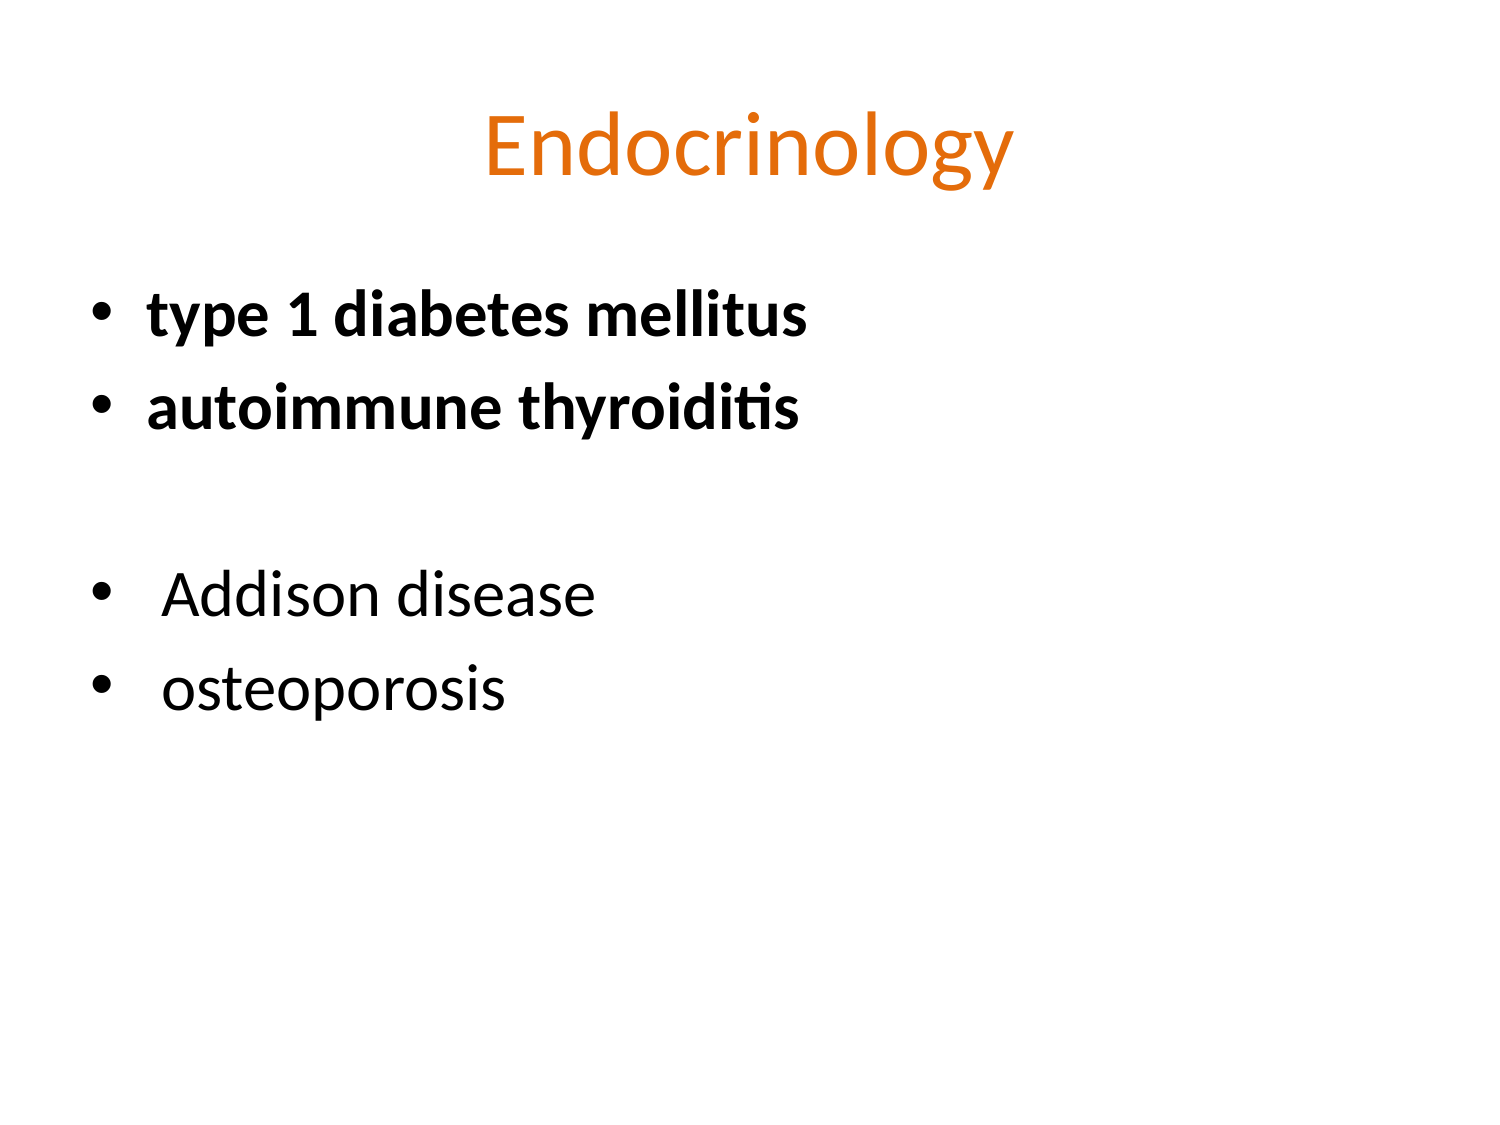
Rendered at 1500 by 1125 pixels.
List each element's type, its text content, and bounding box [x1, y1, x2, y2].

list type 1 diabetes mellitus autoimmune thyroiditis Addison disease osteoporosis [75, 262, 1425, 1005]
title Endocrinology [75, 45, 1425, 233]
